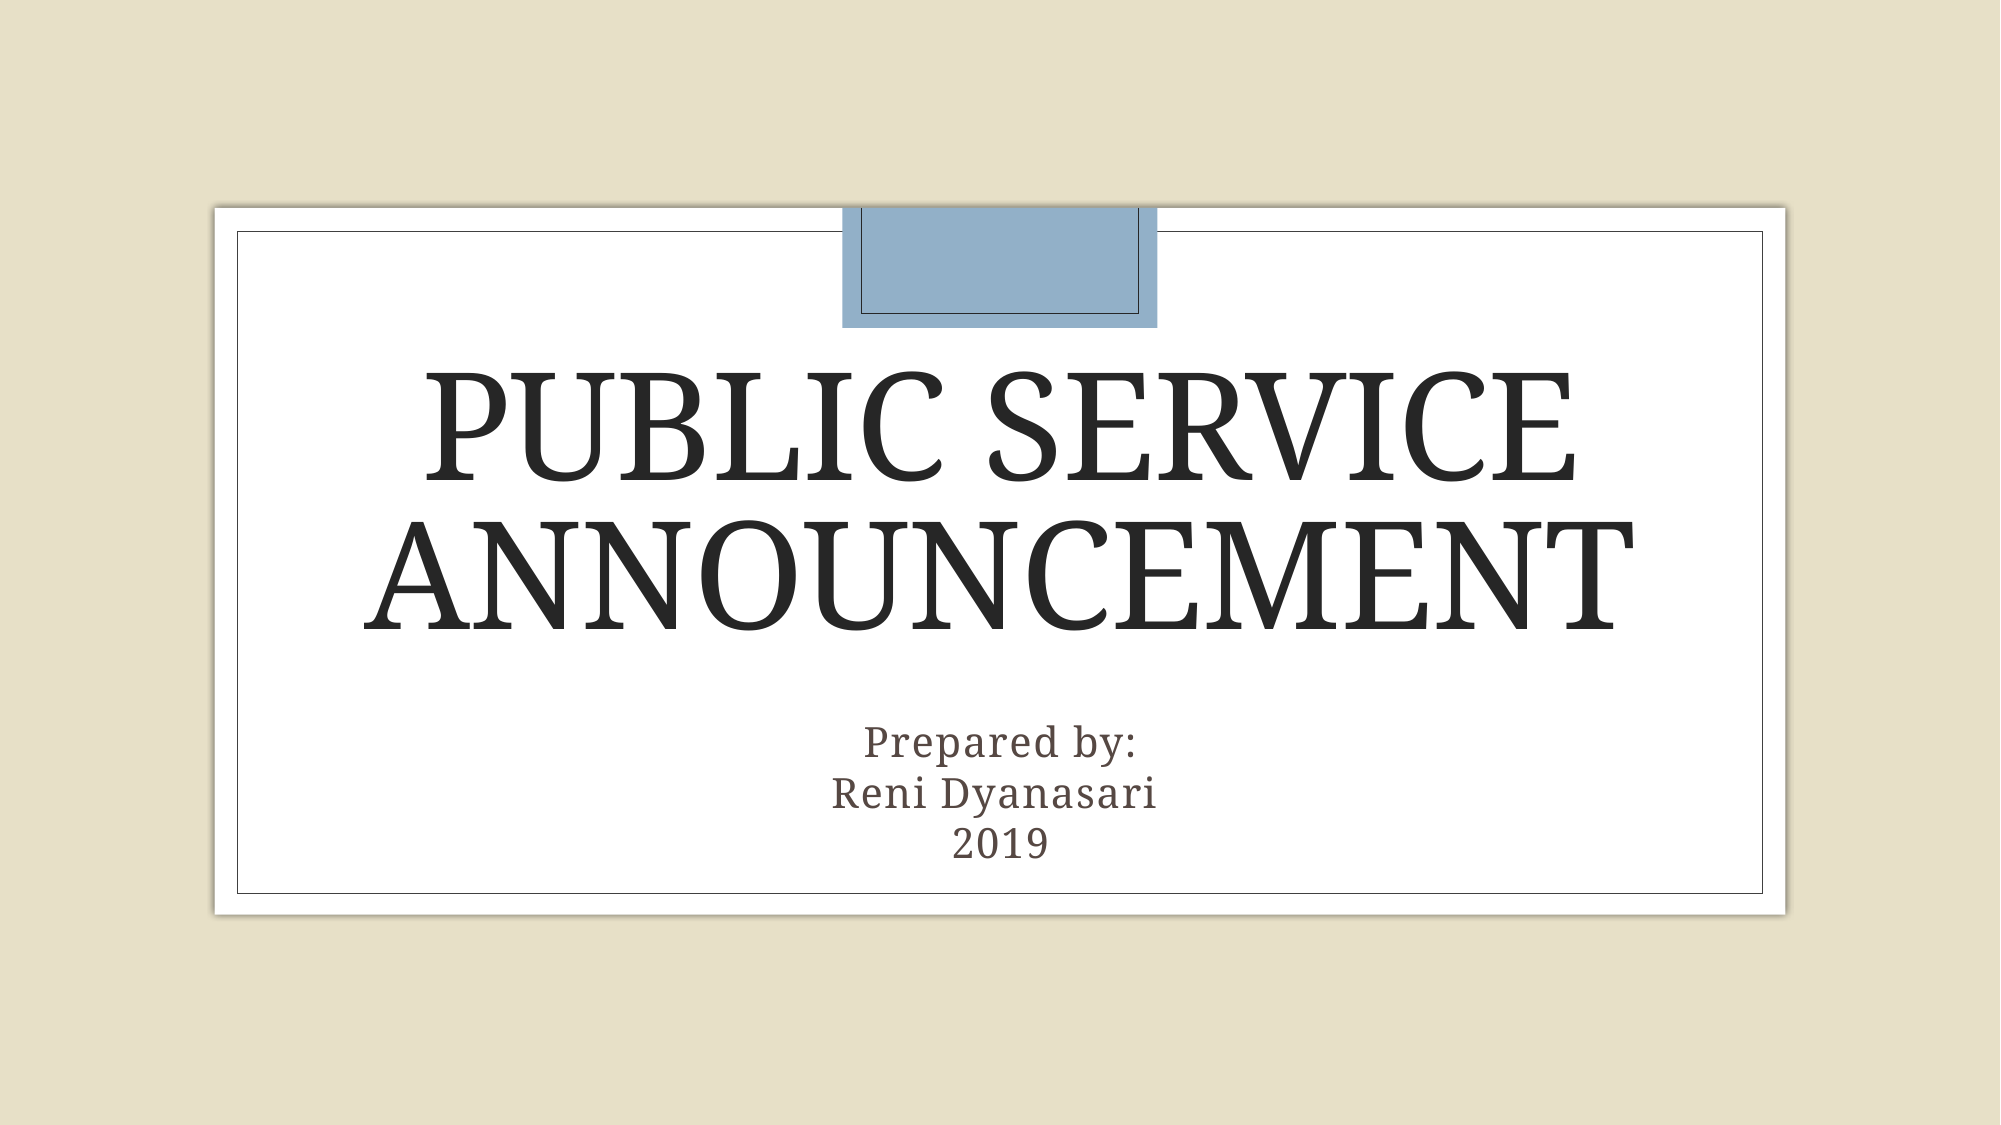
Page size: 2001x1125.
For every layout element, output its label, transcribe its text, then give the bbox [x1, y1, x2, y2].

title PUBLIC SERVICE ANNOUNCEMENT [256, 297, 1744, 708]
subtitle Prepared by: Reni Dyanasari 2019 [256, 708, 1745, 923]
